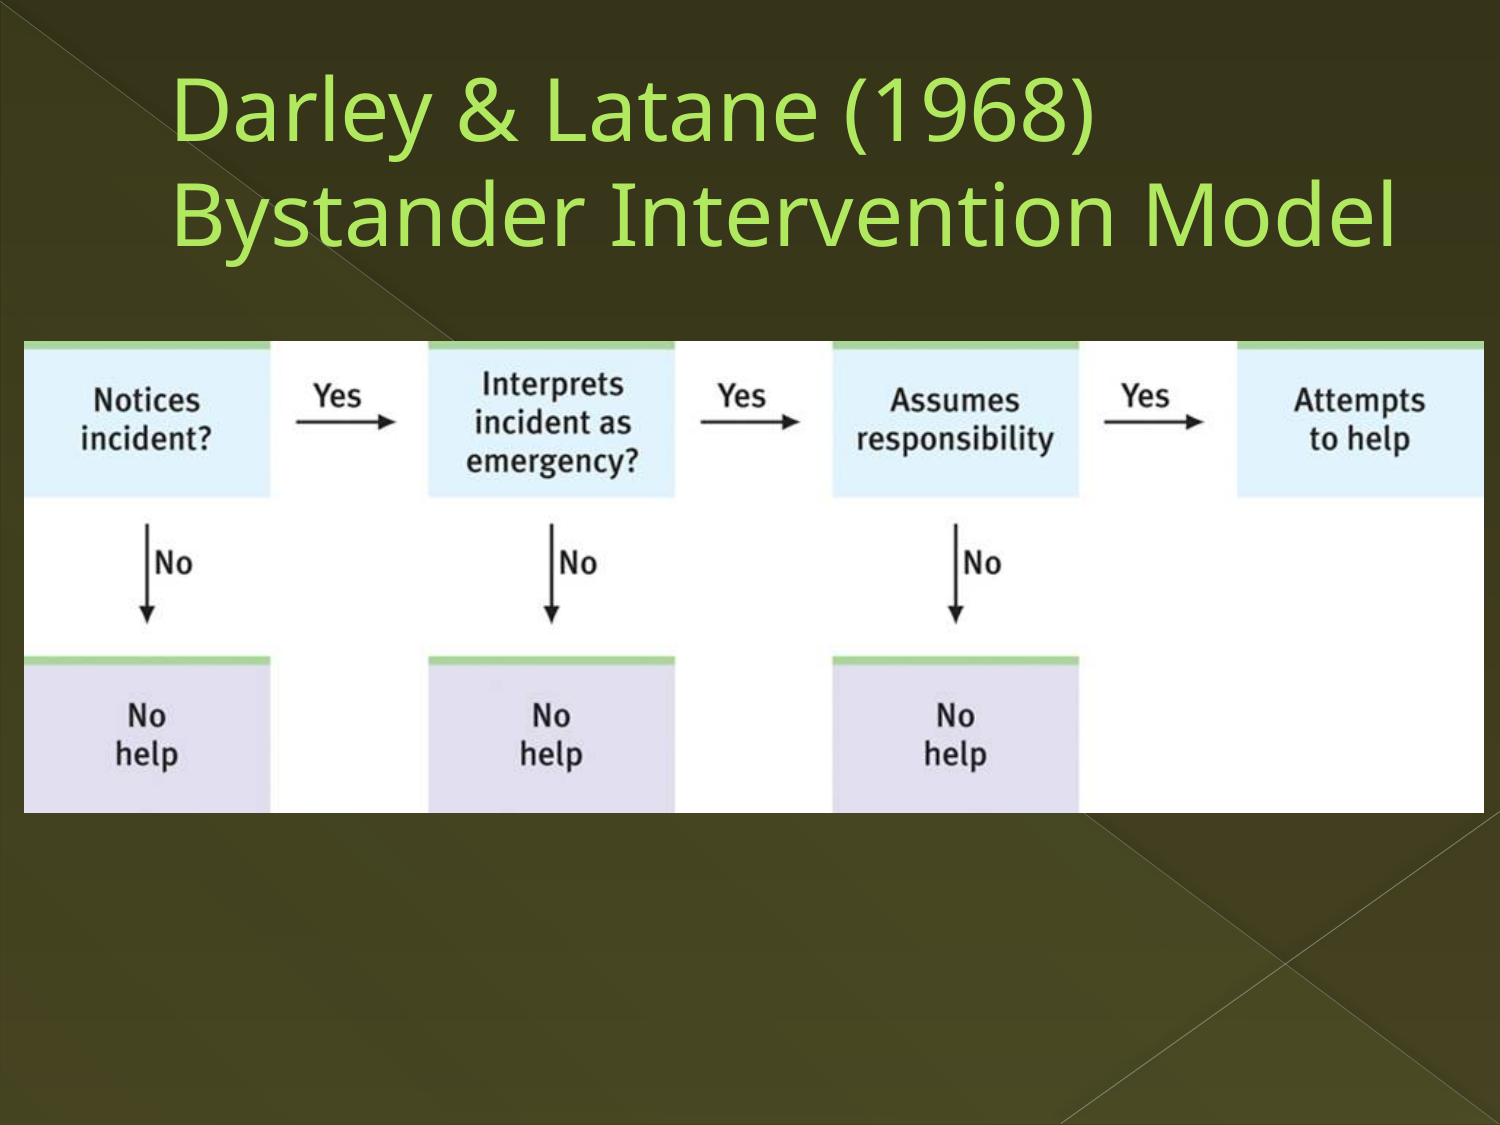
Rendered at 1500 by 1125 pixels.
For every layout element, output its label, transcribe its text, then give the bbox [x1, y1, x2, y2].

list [24, 341, 1484, 813]
title Darley & Latane (1968) Bystander Intervention Model [75, 43, 1425, 274]
